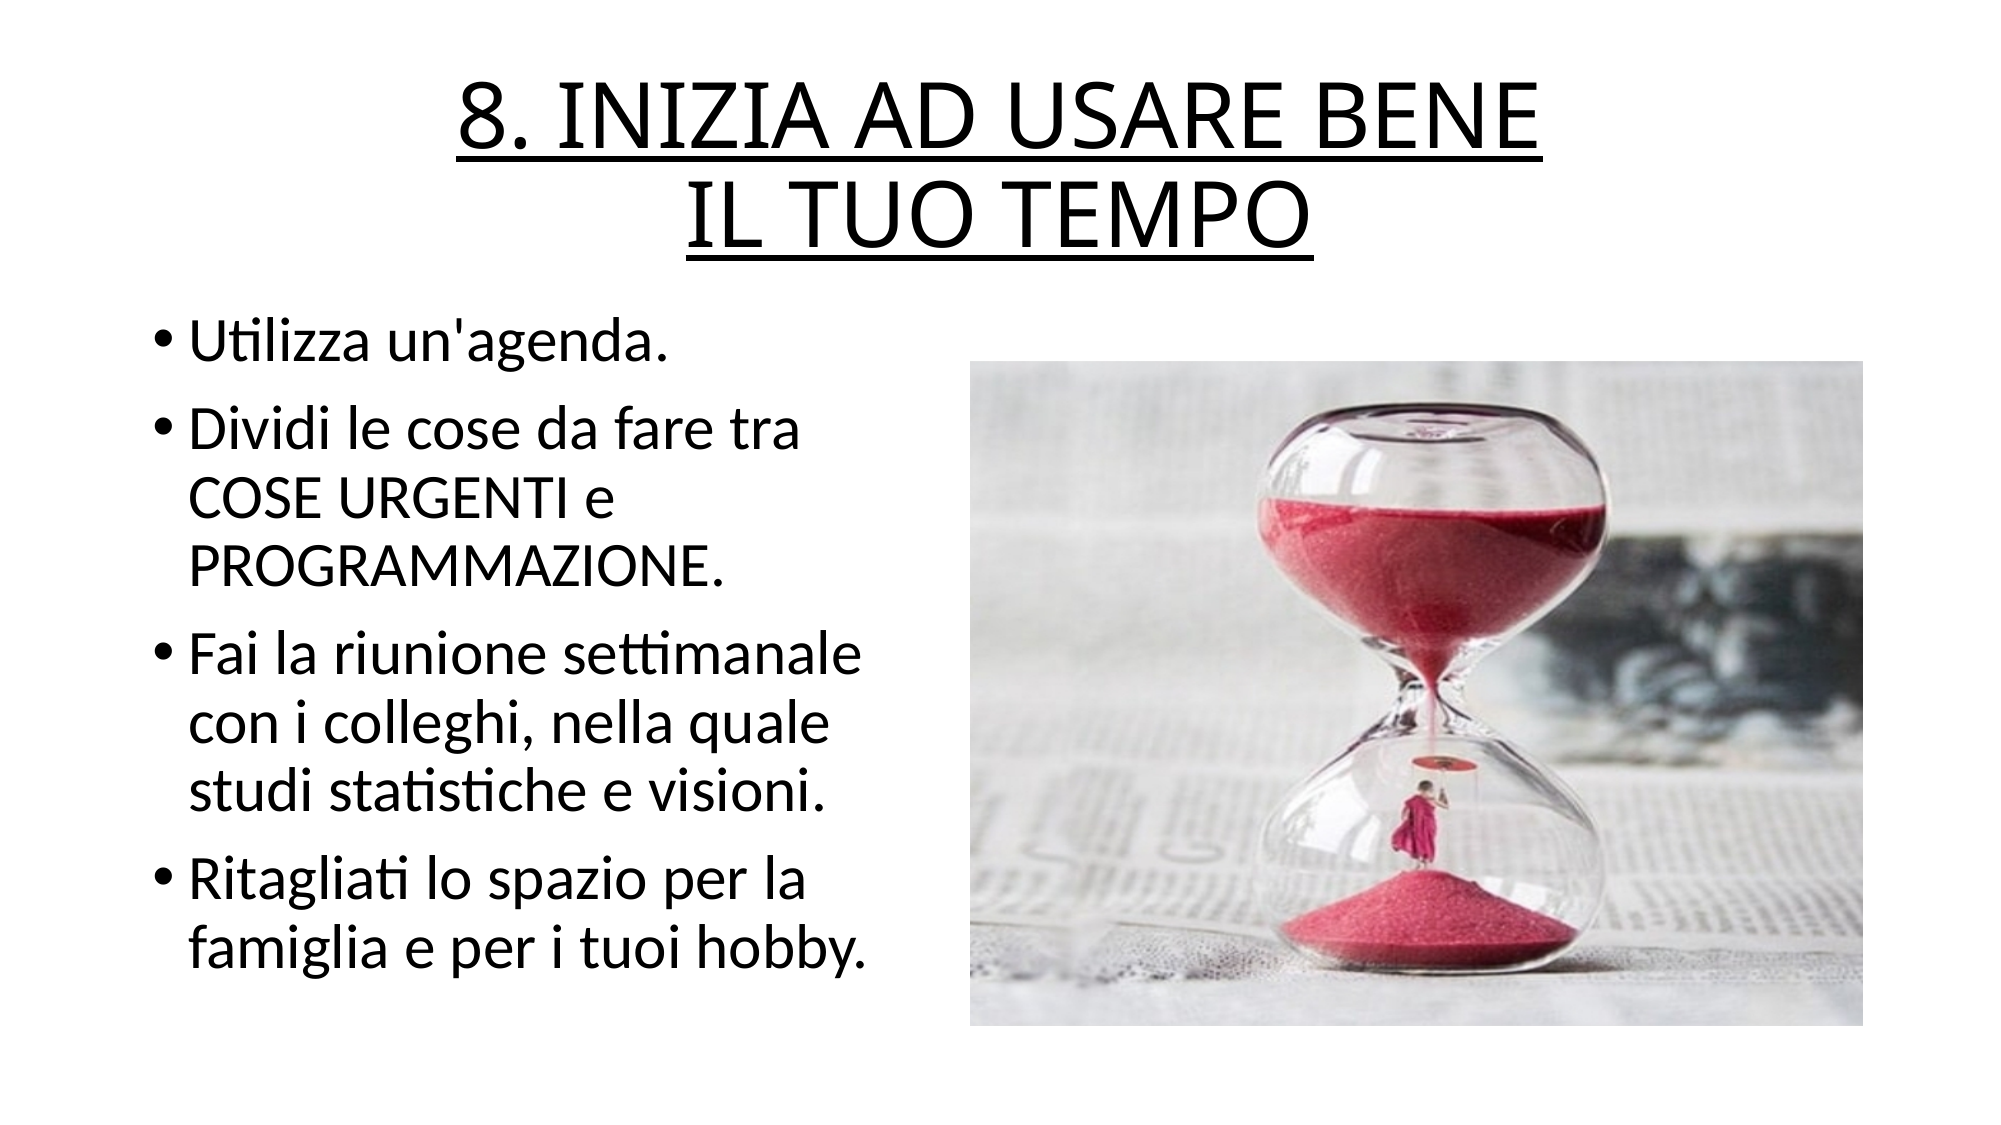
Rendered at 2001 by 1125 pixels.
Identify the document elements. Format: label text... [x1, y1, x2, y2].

picture [970, 360, 1863, 1026]
list Utilizza un'agenda. Dividi le cose da fare tra COSE URGENTI e PROGRAMMAZIONE. Fai la riunione settimanale con i colleghi, nella quale studi statistiche e visioni. Ritagliati lo spazio per la famiglia e per i tuoi hobby. [137, 299, 893, 1088]
title 8. INIZIA AD USARE BENE IL TUO TEMPO [137, 59, 1863, 278]
